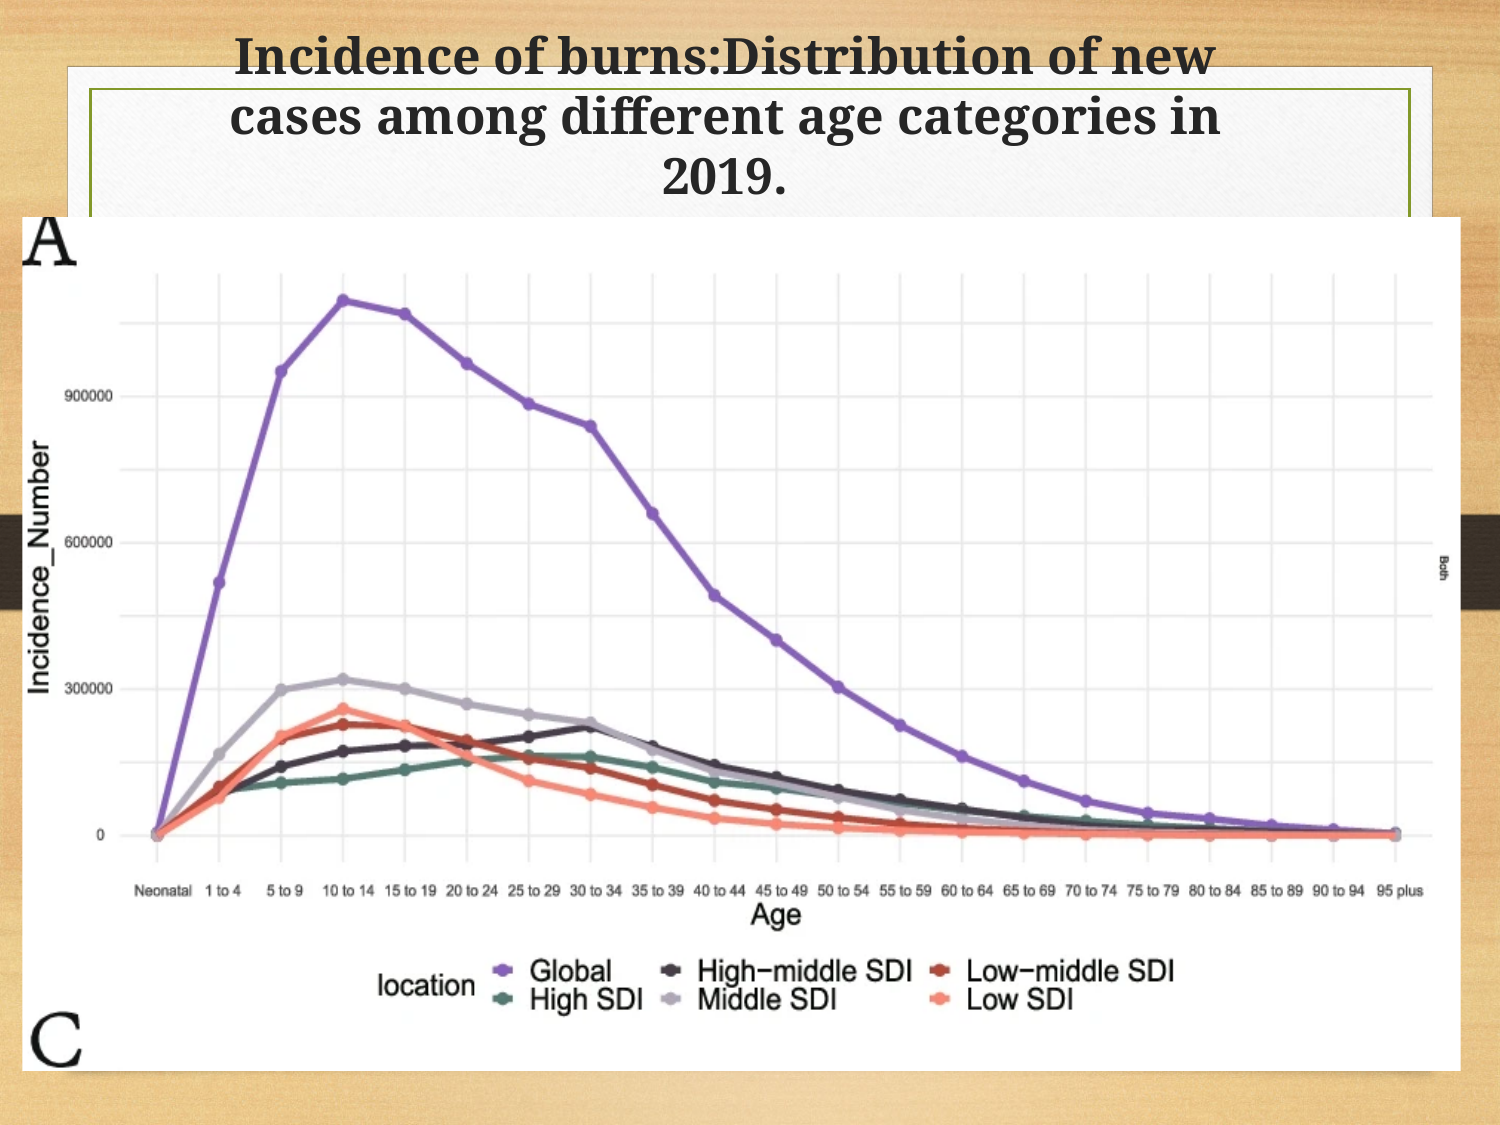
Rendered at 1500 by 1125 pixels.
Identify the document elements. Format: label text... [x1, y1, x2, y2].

title Incidence of burns:Distribution of new cases among different age categories in 2019. [167, 57, 1284, 216]
picture [0, 0, 1500, 1125]
